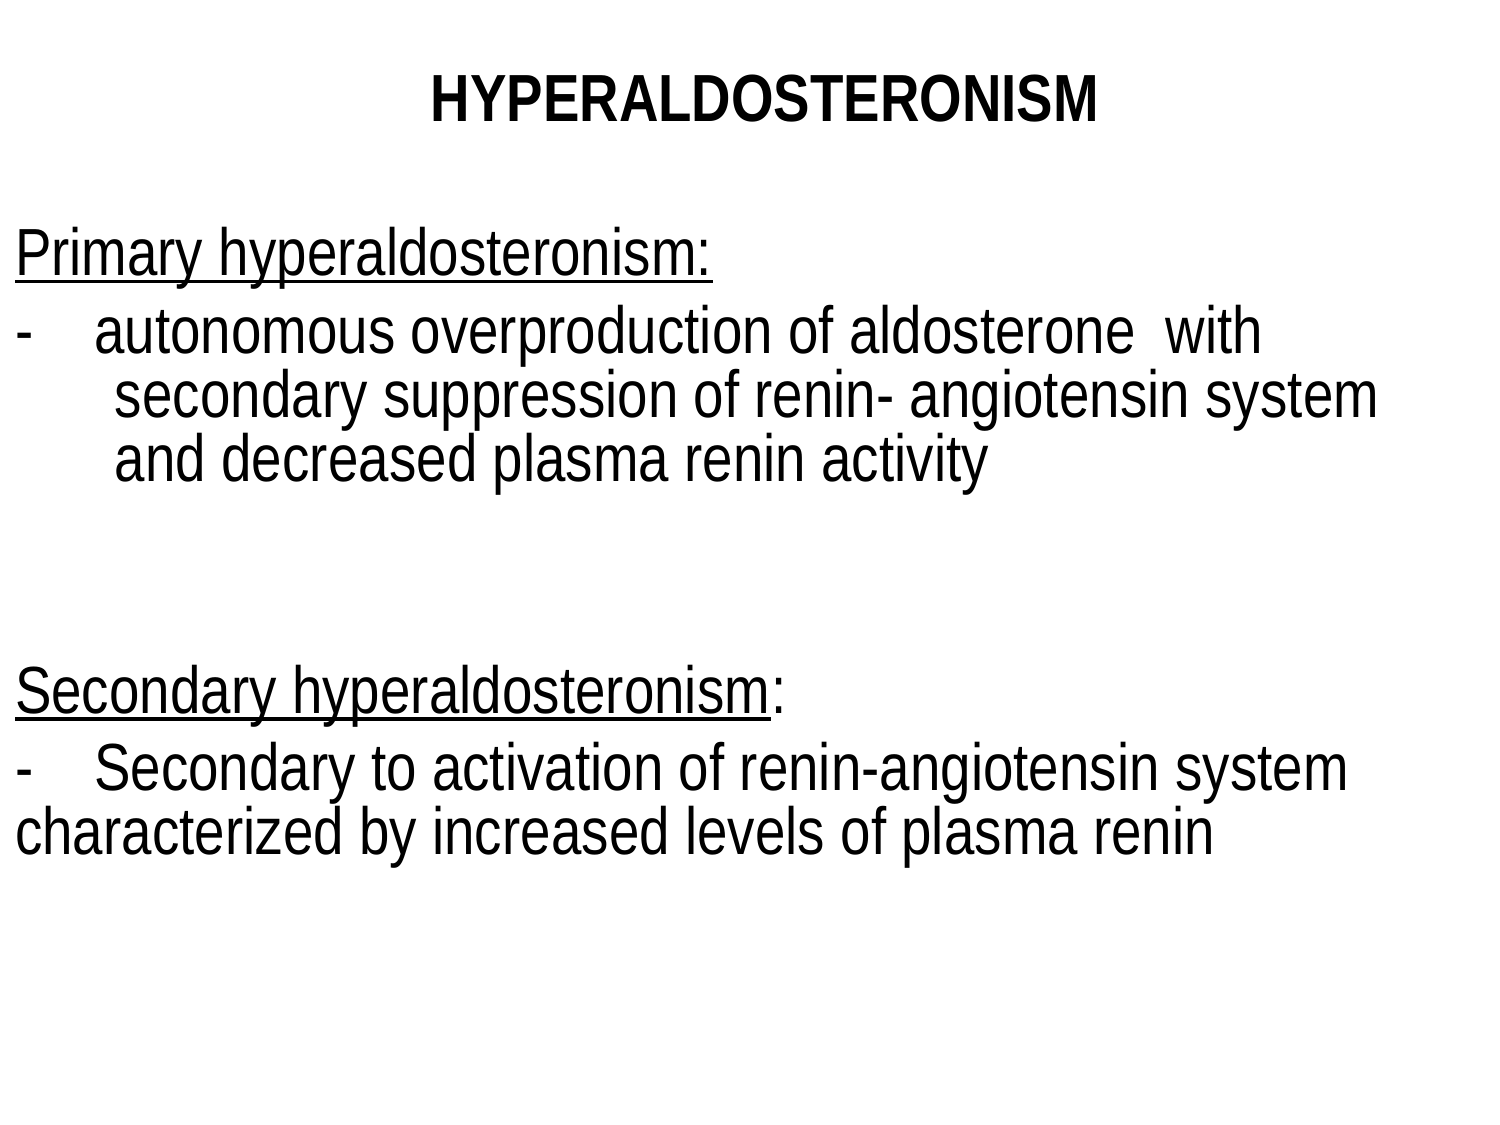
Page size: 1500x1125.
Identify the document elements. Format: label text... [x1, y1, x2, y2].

list HYPERALDOSTERONISM Primary hyperaldosteronism: - autonomous overproduction of aldosterone with secondary suppression of renin- angiotensin system and decreased plasma renin activity Secondary hyperaldosteronism: - Secondary to activation of renin-angiotensin system characterized by increased levels of plasma renin [0, 62, 1500, 1075]
